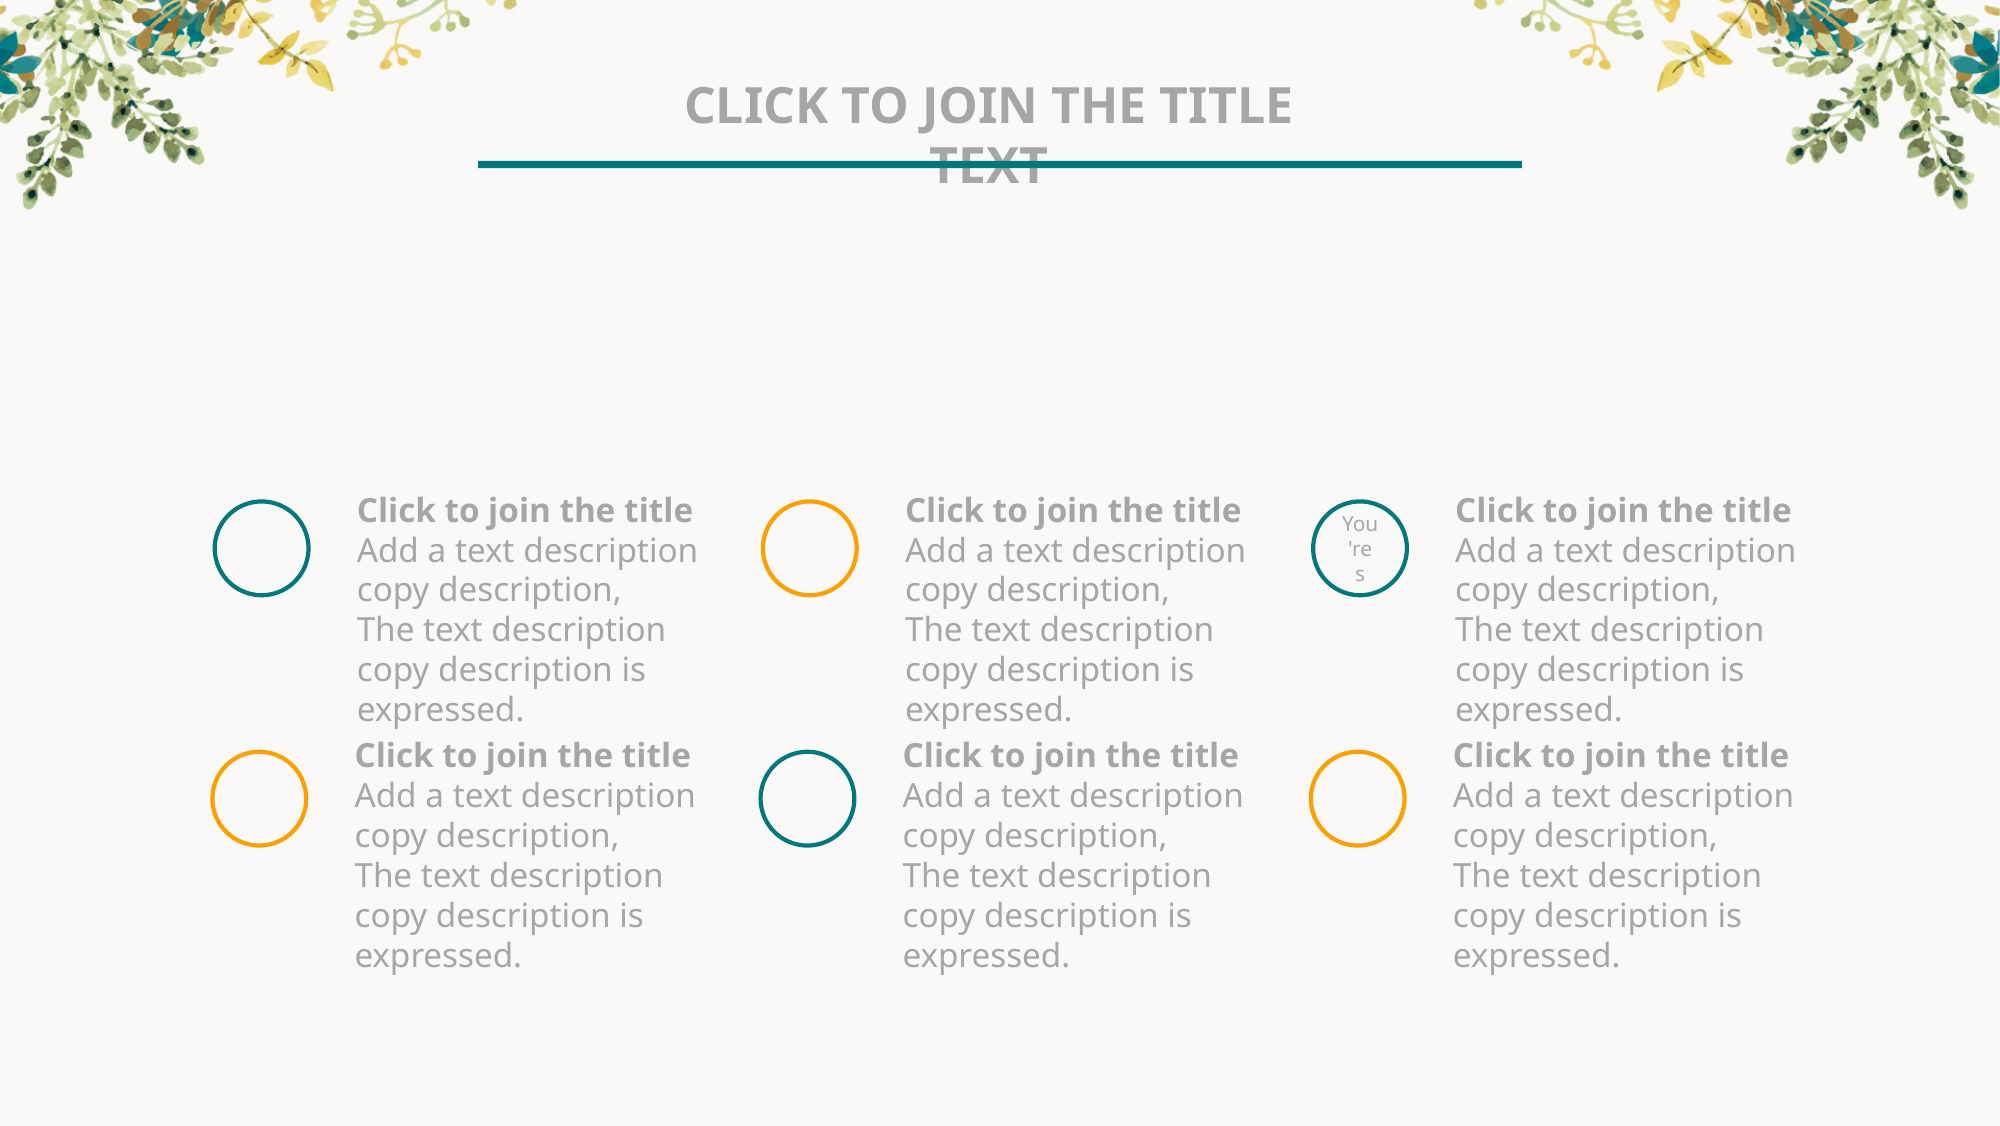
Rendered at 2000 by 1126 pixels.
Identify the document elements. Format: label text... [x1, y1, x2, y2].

text_box [1308, 749, 1407, 848]
text_box [210, 749, 309, 848]
text_box Click to join the title Add a text description copy description, The text description copy description is expressed. [887, 727, 1284, 982]
text_box Click to join the title Add a text description copy description, The text description copy description is expressed. [1440, 481, 1836, 736]
text_box Click to join the title Add a text description copy description, The text description copy description is expressed. [342, 481, 761, 736]
text_box [758, 749, 857, 848]
text_box You're s [1311, 499, 1410, 598]
text_box [212, 499, 311, 598]
text_box Click to join the title Add a text description copy description, The text description copy description is expressed. [890, 481, 1286, 736]
text_box [760, 499, 859, 598]
text_box Click to join the title Add a text description copy description, The text description copy description is expressed. [1438, 727, 1834, 982]
picture [0, 0, 2000, 1126]
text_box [477, 67, 1523, 169]
text_box Click to join the title Add a text description copy description, The text description copy description is expressed. [339, 727, 736, 982]
